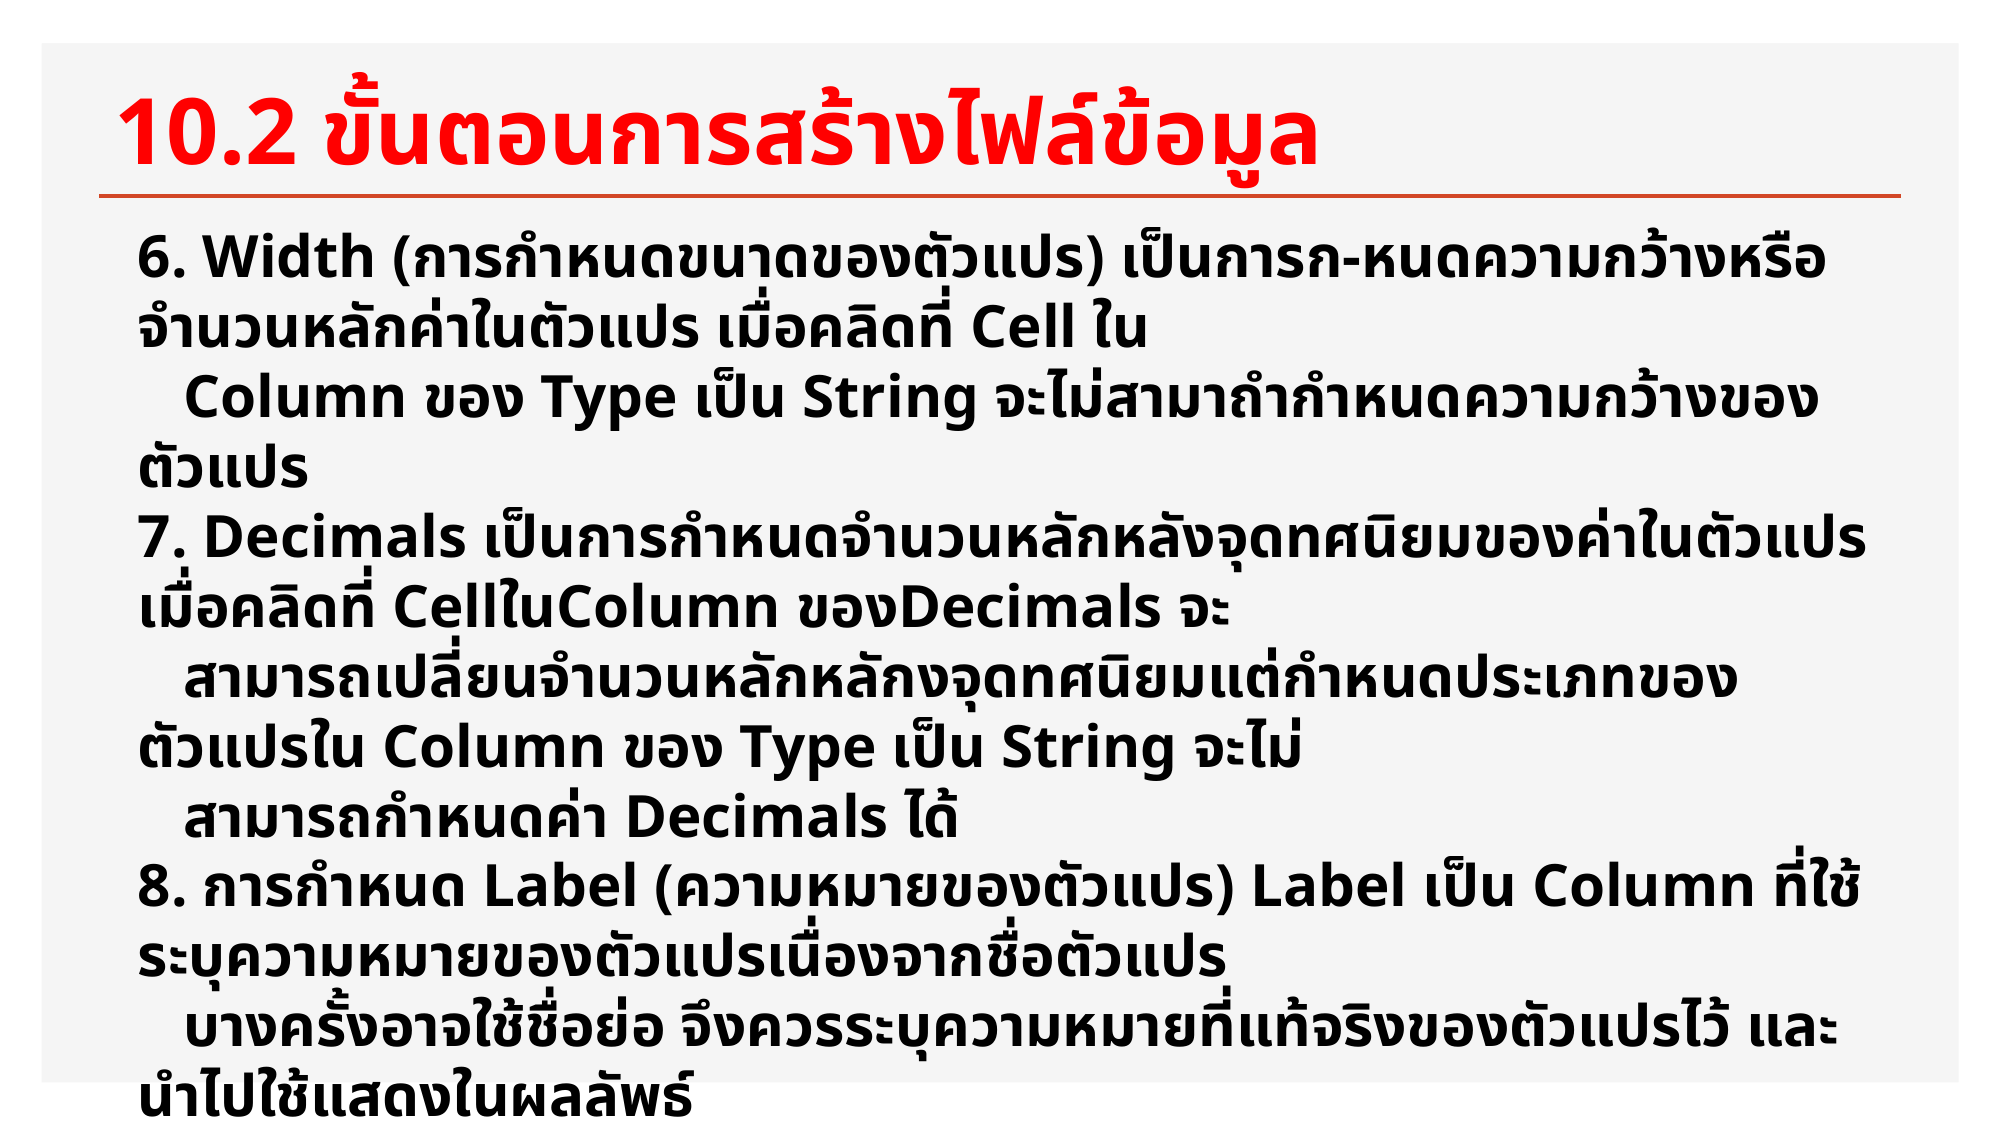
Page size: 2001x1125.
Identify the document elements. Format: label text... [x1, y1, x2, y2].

text_box 6. Width (การกำหนดขนาดของตัวแปร) เป็นการก-หนดความกว้างหรือจำนวนหลักค่าในตัวแปร เมื่อคลิดที่ Cell ใน Column ของ Type เป็น String จะไม่สามาถำกำหนดความกว้างของตัวแปร 7. Decimals เป็นการกำหนดจำนวนหลักหลังจุดทศนิยมของค่าในตัวแปร เมื่อคลิดที่ CellในColumn ของDecimals จะ สามารถเปลี่ยนจำนวนหลักหลักงจุดทศนิยมแต่กำหนดประเภทของตัวแปรใน Column ของ Type เป็น String จะไม่ สามารถกำหนดค่า Decimals ได้ 8. การกำหนด Label (ความหมายของตัวแปร) Label เป็น Column ที่ใช้ระบุความหมายของตัวแปรเนื่องจากชื่อตัวแปร บางครั้งอาจใช้ชื่อย่อ จึงควรระบุความหมายที่แท้จริงของตัวแปรไว้ และนำไปใช้แสดงในผลลัพธ์ 9. การกำหนด Value เป็นส่วนที่ใช้ระบุค่าและความหมายของตัวแปรในกรณีที่ ตัวแปรเป็นตัวแปรเชิงกลุ่ม ไม่ว่าจะเป็น Nominal หรือ Ordinal [123, 211, 1901, 1125]
title 10.2 ขั้นตอนการสร้างไฟล์ข้อมูล [99, 73, 1901, 197]
